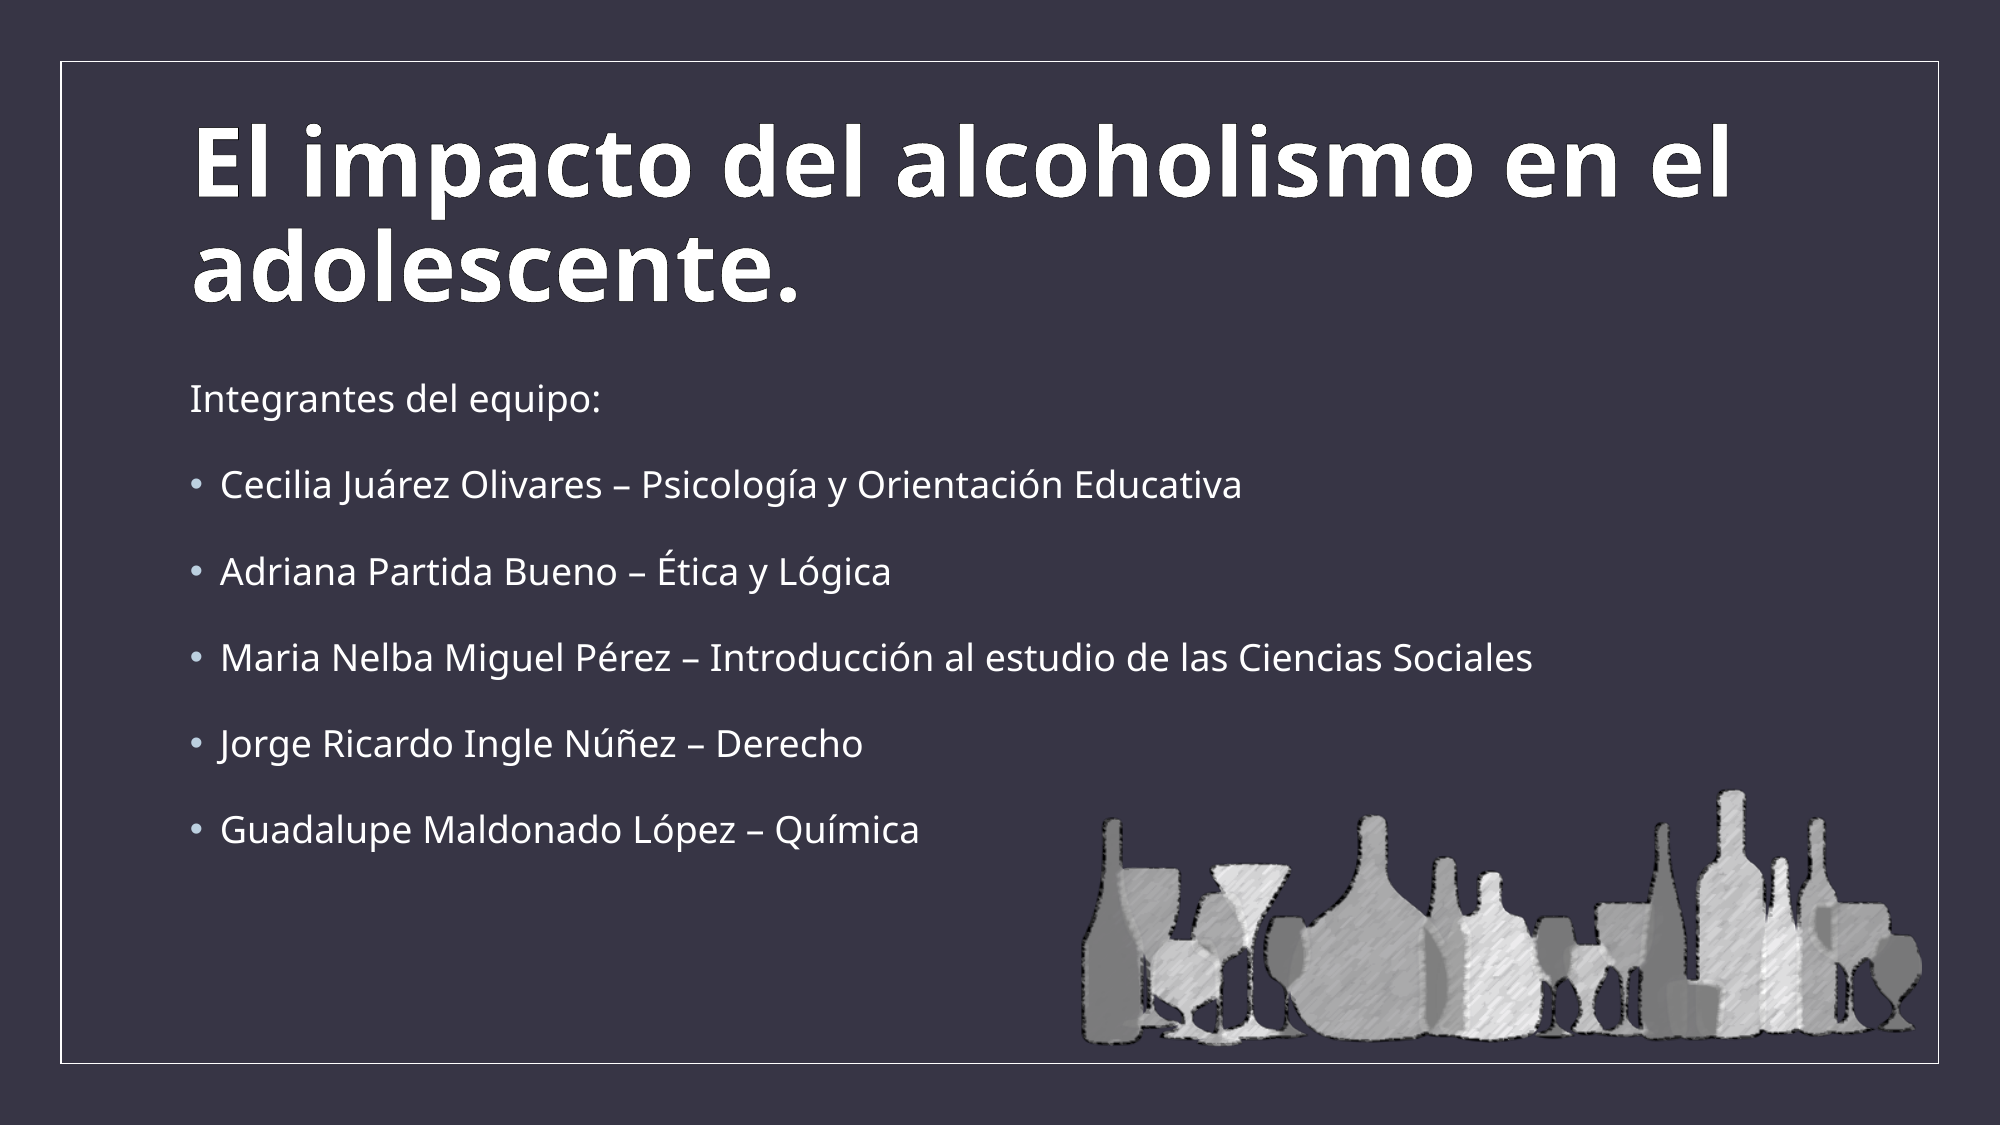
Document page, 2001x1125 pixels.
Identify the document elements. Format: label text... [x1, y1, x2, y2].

list Integrantes del equipo: Cecilia Juárez Olivares – Psicología y Orientación Educativa Adriana Partida Bueno – Ética y Lógica Maria Nelba Miguel Pérez – Introducción al estudio de las Ciencias Sociales Jorge Ricardo Ingle Núñez – Derecho Guadalupe Maldonado López – Química [174, 345, 1825, 990]
title El impacto del alcoholismo en el adolescente. [174, 105, 1825, 331]
picture [1069, 733, 1922, 1048]
